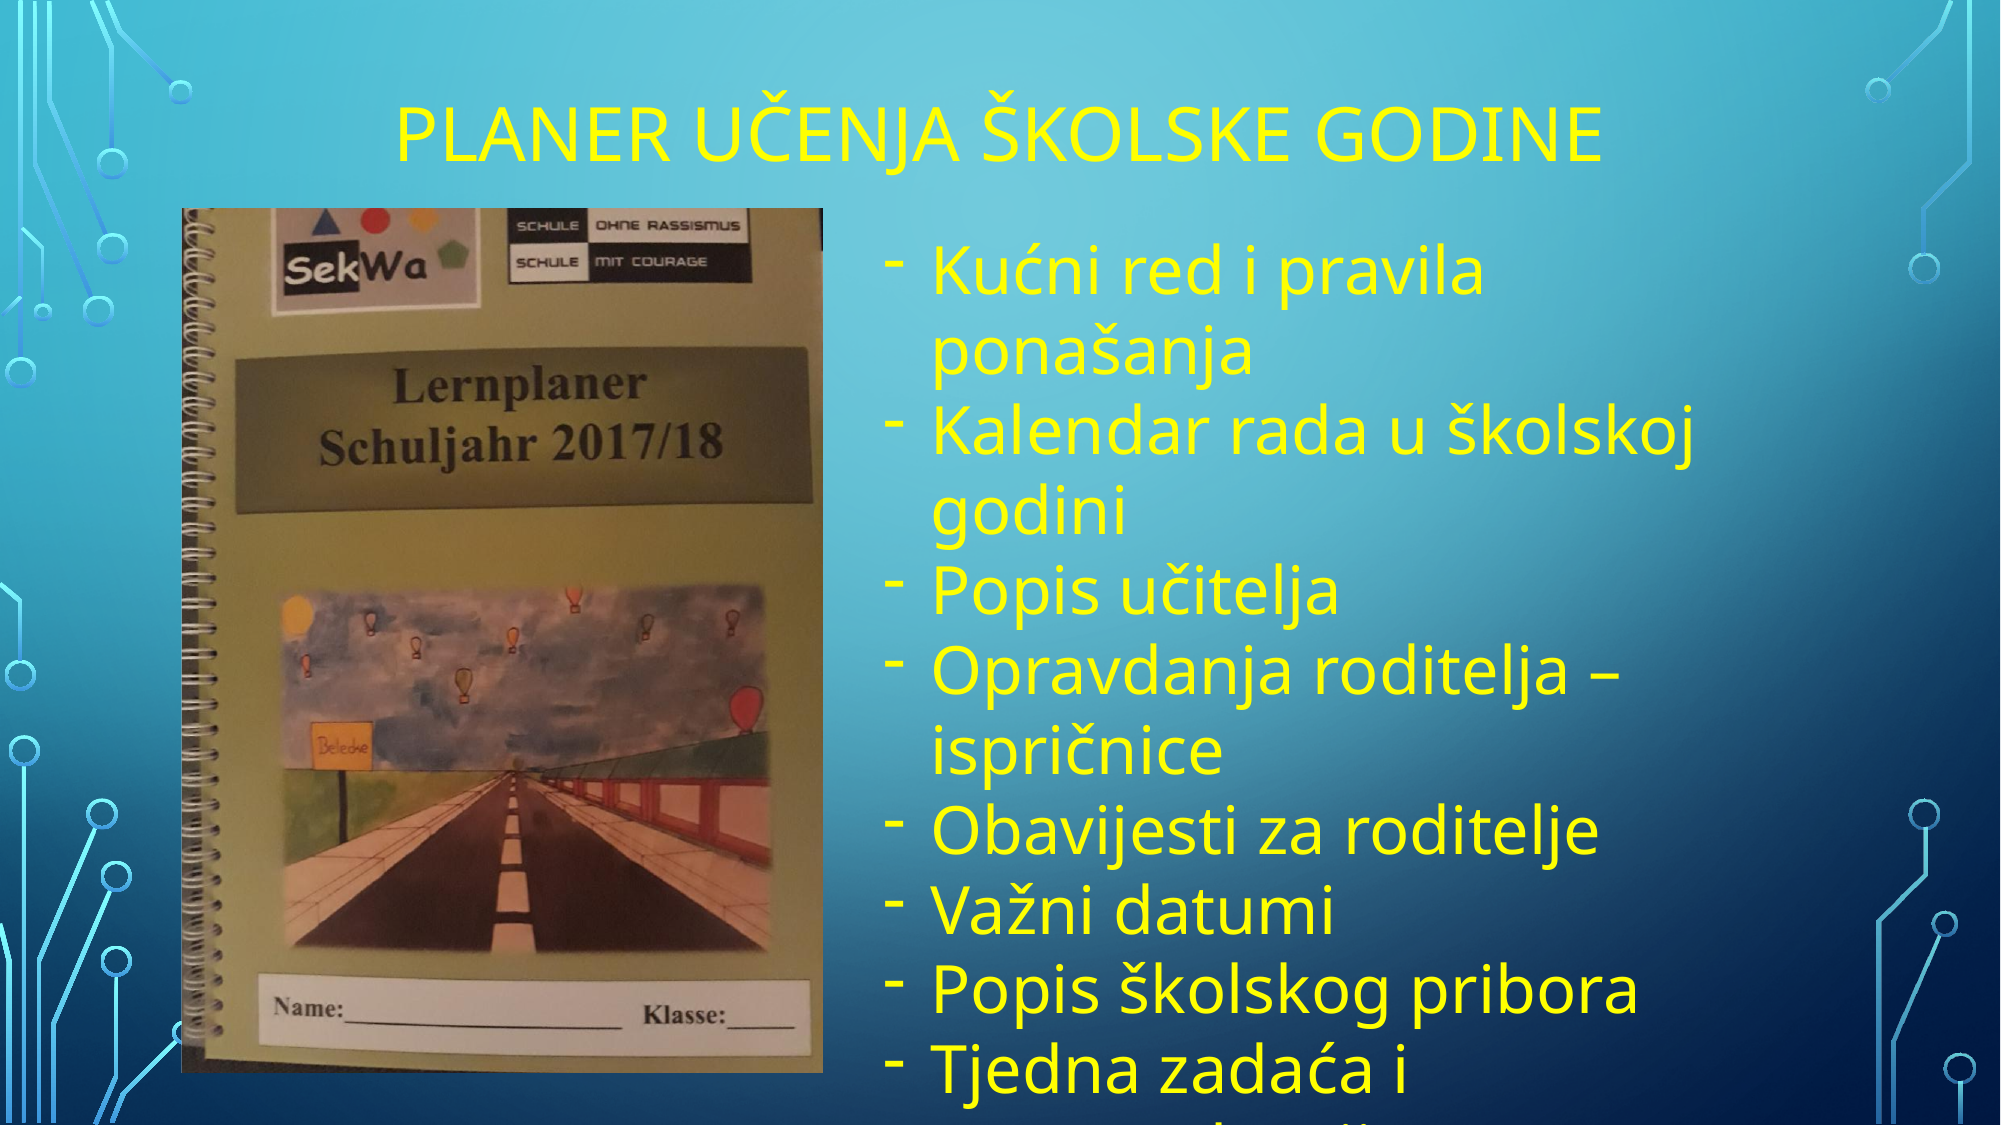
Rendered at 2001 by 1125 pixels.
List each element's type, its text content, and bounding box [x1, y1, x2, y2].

picture [69, 208, 935, 1072]
title Planer učenja školske godine [187, 53, 1813, 221]
text_box Kućni red i pravila ponašanja Kalendar rada u školskoj godini Popis učitelja Opravdanja roditelja – ispričnice Obavijesti za roditelje Važni datumi Popis školskog pribora Tjedna zadaća i samoevaluacija Upute za korištenje [868, 220, 1837, 1125]
